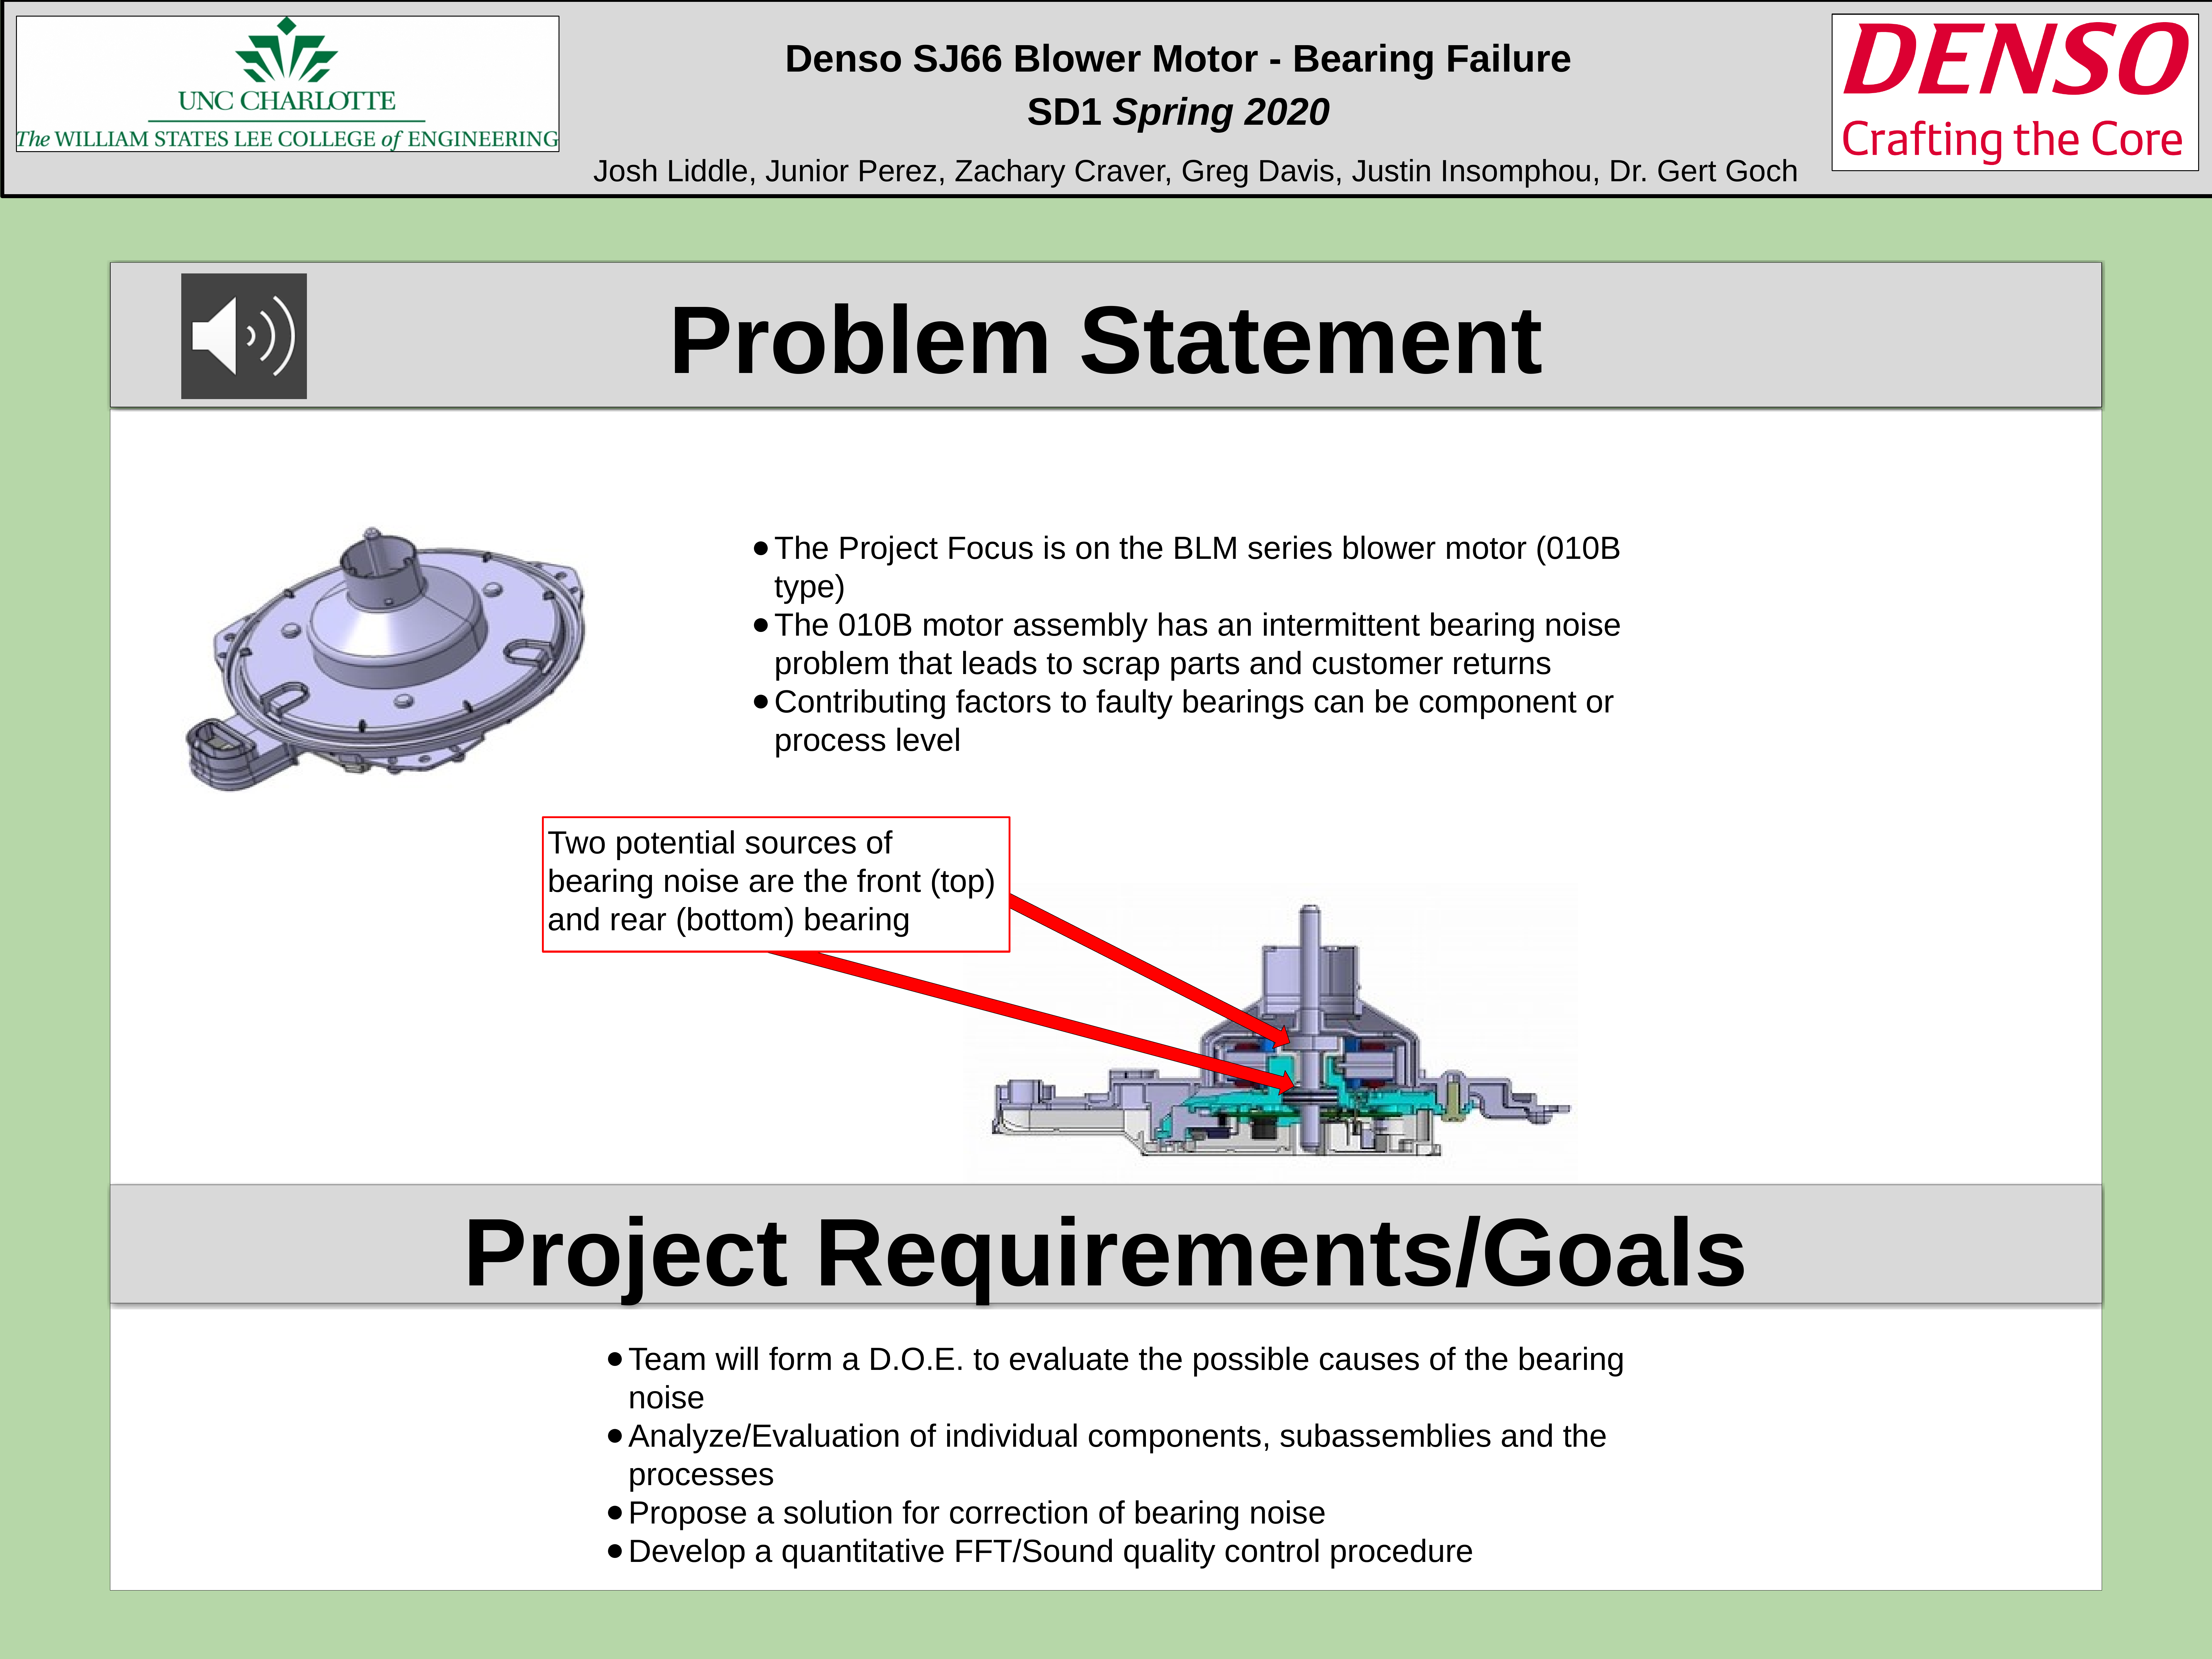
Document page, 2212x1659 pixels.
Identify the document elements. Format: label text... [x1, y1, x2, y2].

text_box [2, 0, 2212, 196]
text_box Josh Liddle, Junior Perez, Zachary Craver, Greg Davis, Justin Insomphou, Dr. Gert Goch [589, 146, 1833, 194]
text_box Team will form a D.O.E. to evaluate the possible causes of the bearing noise Analyze/Evaluation of individual components, subassemblies and the processes Propose a solution for correction of bearing noise Develop a quantitative FFT/Sound quality control procedure [601, 1333, 1689, 1619]
picture [1832, 14, 2198, 170]
picture [17, 16, 559, 151]
text_box [110, 1309, 2102, 1590]
text_box [110, 411, 2102, 1183]
text_box Project Requirements/Goals [110, 1185, 2102, 1303]
title Problem Statement [110, 262, 2102, 407]
text_box [765, 952, 961, 1004]
picture [181, 501, 614, 794]
text_box Two potential sources of bearing noise are the front (top) and rear (bottom) bearing [543, 817, 1010, 952]
text_box The Project Focus is on the BLM series blower motor (010B type) The 010B motor assembly has an intermittent bearing noise problem that leads to scrap parts and customer returns Contributing factors to faulty bearings can be component or process level [747, 522, 1651, 735]
text_box Denso SJ66 Blower Motor - Bearing Failure SD1 Spring 2020 [583, 22, 1775, 129]
picture [181, 273, 308, 400]
picture [963, 883, 1578, 1185]
